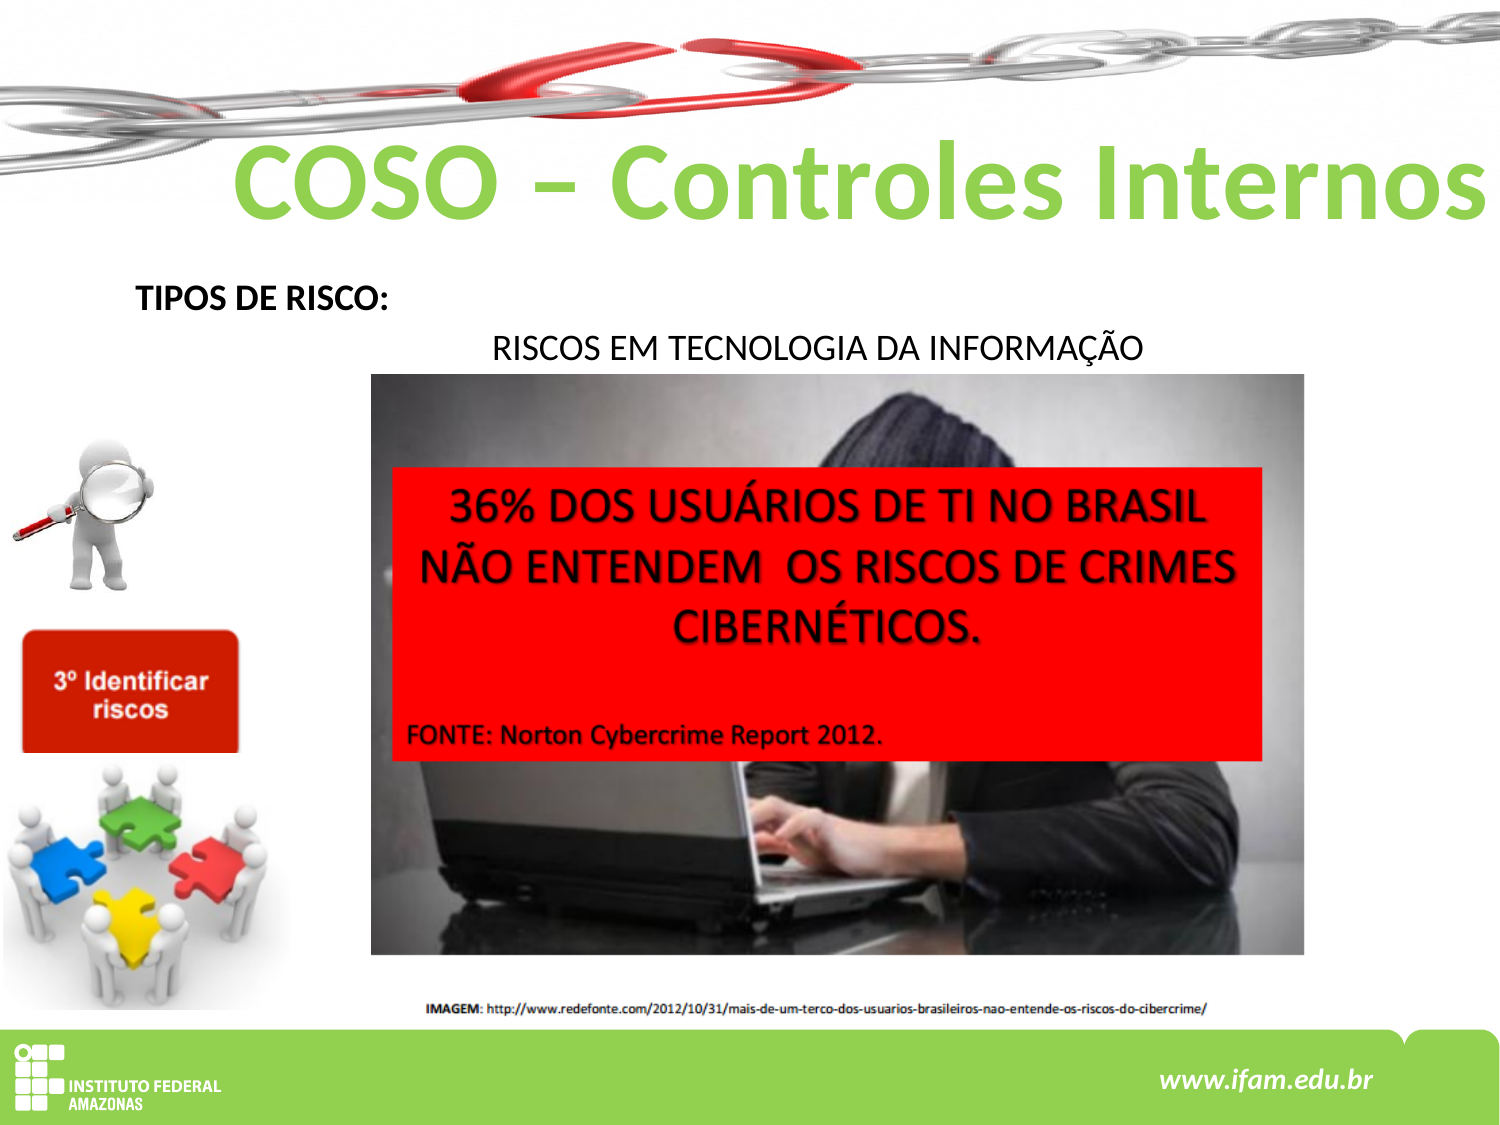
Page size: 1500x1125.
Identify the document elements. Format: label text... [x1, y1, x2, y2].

text_box TIPOS DE RISCO: [120, 265, 405, 326]
text_box [0, 1029, 1500, 1125]
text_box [14, 1043, 222, 1111]
text_box RISCOS EM TECNOLOGIA DA INFORMAÇÃO [477, 315, 1160, 373]
picture [371, 374, 1308, 1027]
text_box COSO – Controles Internos [218, 211, 1500, 250]
picture [3, 626, 290, 1011]
picture [0, 416, 182, 600]
text_box www.ifam.edu.br [927, 1052, 1388, 1103]
picture [0, 0, 1500, 205]
